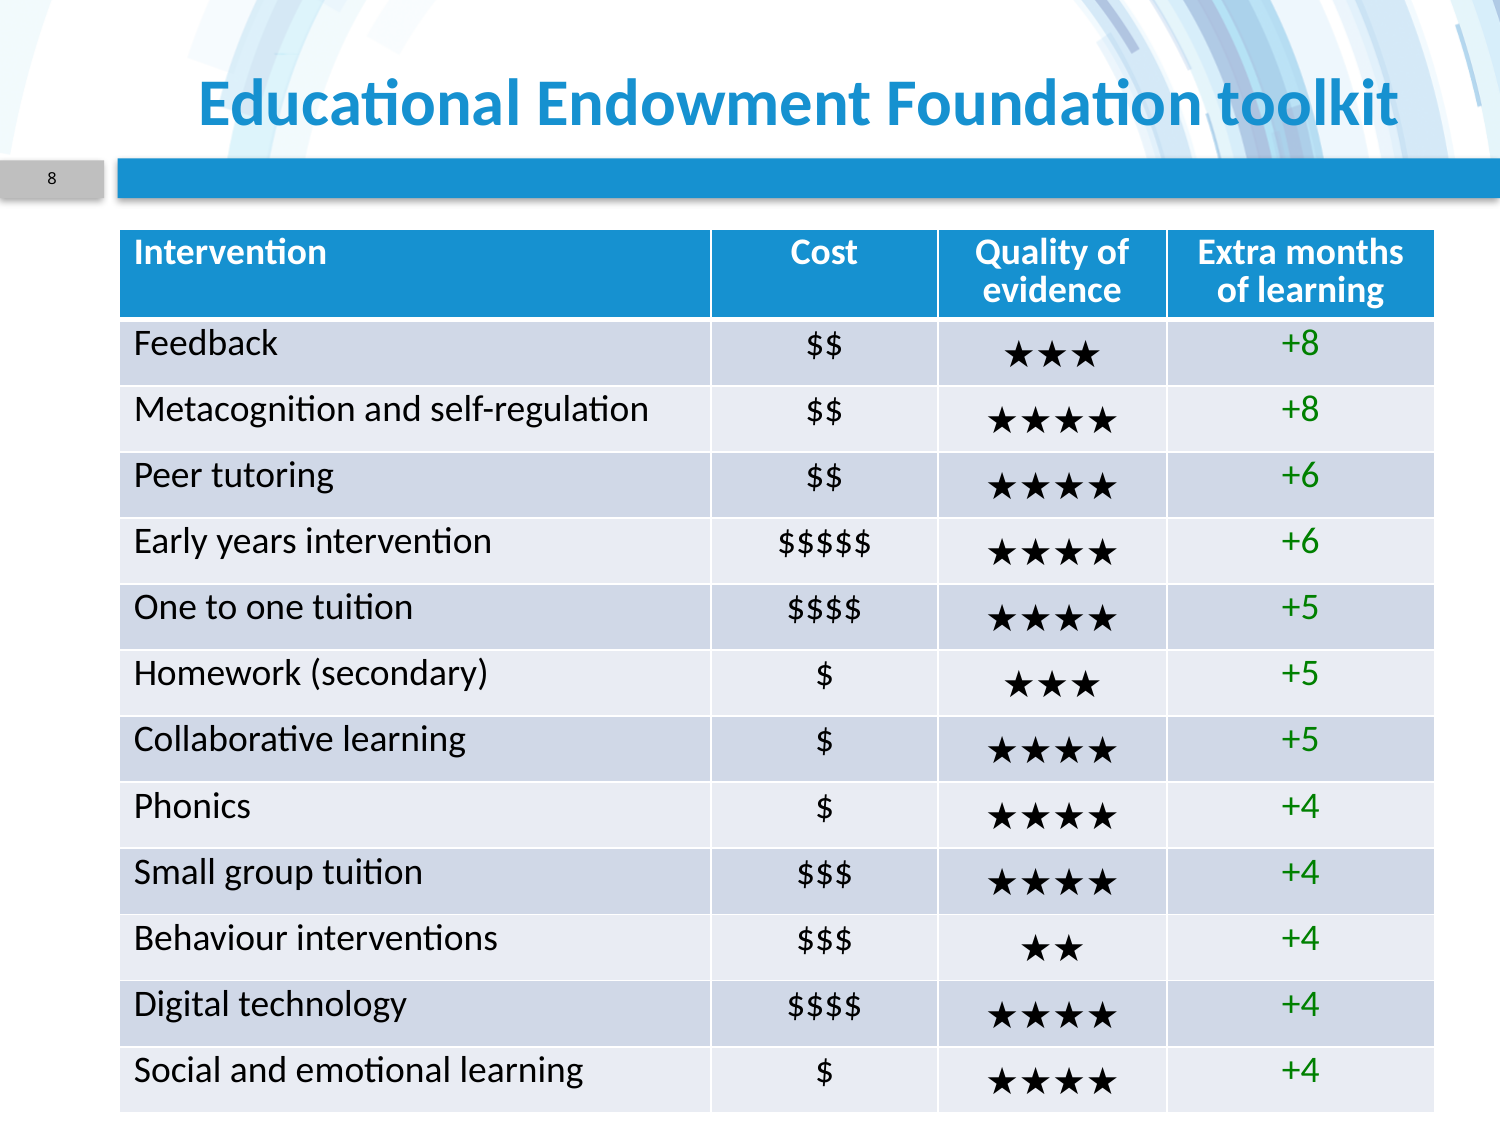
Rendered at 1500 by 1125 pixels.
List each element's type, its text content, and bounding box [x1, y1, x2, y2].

table_cell ★★★★ [939, 519, 1166, 583]
table_cell $$$$ [712, 585, 937, 649]
table_cell $$ [712, 387, 937, 451]
table_cell Homework (secondary) [120, 651, 710, 715]
table_cell Metacognition and self-regulation [120, 387, 710, 451]
table_cell +8 [1168, 322, 1434, 385]
table_cell Early years intervention [120, 519, 710, 583]
table_cell ★★ [939, 915, 1166, 980]
table_cell +6 [1168, 453, 1434, 517]
table_cell ★★★★ [939, 783, 1166, 847]
table_cell ★★★ [939, 651, 1166, 715]
table_cell +4 [1168, 915, 1434, 980]
table_cell +5 [1168, 585, 1434, 649]
table_cell ★★★★ [939, 1048, 1166, 1112]
table_cell ★★★★ [939, 453, 1166, 517]
table_cell $ [712, 651, 937, 715]
table_cell +4 [1168, 849, 1434, 914]
table_cell $$$$ [712, 981, 937, 1046]
table_cell $ [712, 783, 937, 847]
table_cell +8 [1168, 387, 1434, 451]
table_cell $$$ [712, 915, 937, 980]
table_cell Collaborative learning [120, 717, 710, 781]
table_cell Social and emotional learning [120, 1048, 710, 1112]
table_cell $$ [712, 453, 937, 517]
table_cell Phonics [120, 783, 710, 847]
table_cell +5 [1168, 651, 1434, 715]
table_cell +5 [1168, 717, 1434, 781]
table_cell +4 [1168, 783, 1434, 847]
table_cell ★★★★ [939, 585, 1166, 649]
table_cell +6 [1168, 519, 1434, 583]
slide_number 8 [0, 160, 105, 199]
table_cell One to one tuition [120, 585, 710, 649]
table_cell +4 [1168, 1048, 1434, 1112]
table_cell $$$$$ [712, 519, 937, 583]
table_cell ★★★ [939, 322, 1166, 385]
table_cell Peer tutoring [120, 453, 710, 517]
table_cell ★★★★ [939, 717, 1166, 781]
table_cell Feedback [120, 322, 710, 385]
table_cell Small group tuition [120, 849, 710, 914]
table_cell Digital technology [120, 981, 710, 1046]
table_cell +4 [1168, 981, 1434, 1046]
picture [0, 0, 1500, 159]
table_header Cost [712, 230, 937, 317]
table_header Extra months of learning [1168, 230, 1434, 317]
table_cell $ [712, 717, 937, 781]
table_header Quality of evidence [939, 230, 1166, 317]
table_header Intervention [120, 230, 710, 317]
table_cell Behaviour interventions [120, 915, 710, 980]
table_cell $$ [712, 322, 937, 385]
table_cell ★★★★ [939, 849, 1166, 914]
table_cell ★★★★ [939, 981, 1166, 1046]
table_cell $$$ [712, 849, 937, 914]
table_cell $ [712, 1048, 937, 1112]
table_cell ★★★★ [939, 387, 1166, 451]
title Educational Endowment Foundation toolkit [99, 37, 1500, 161]
